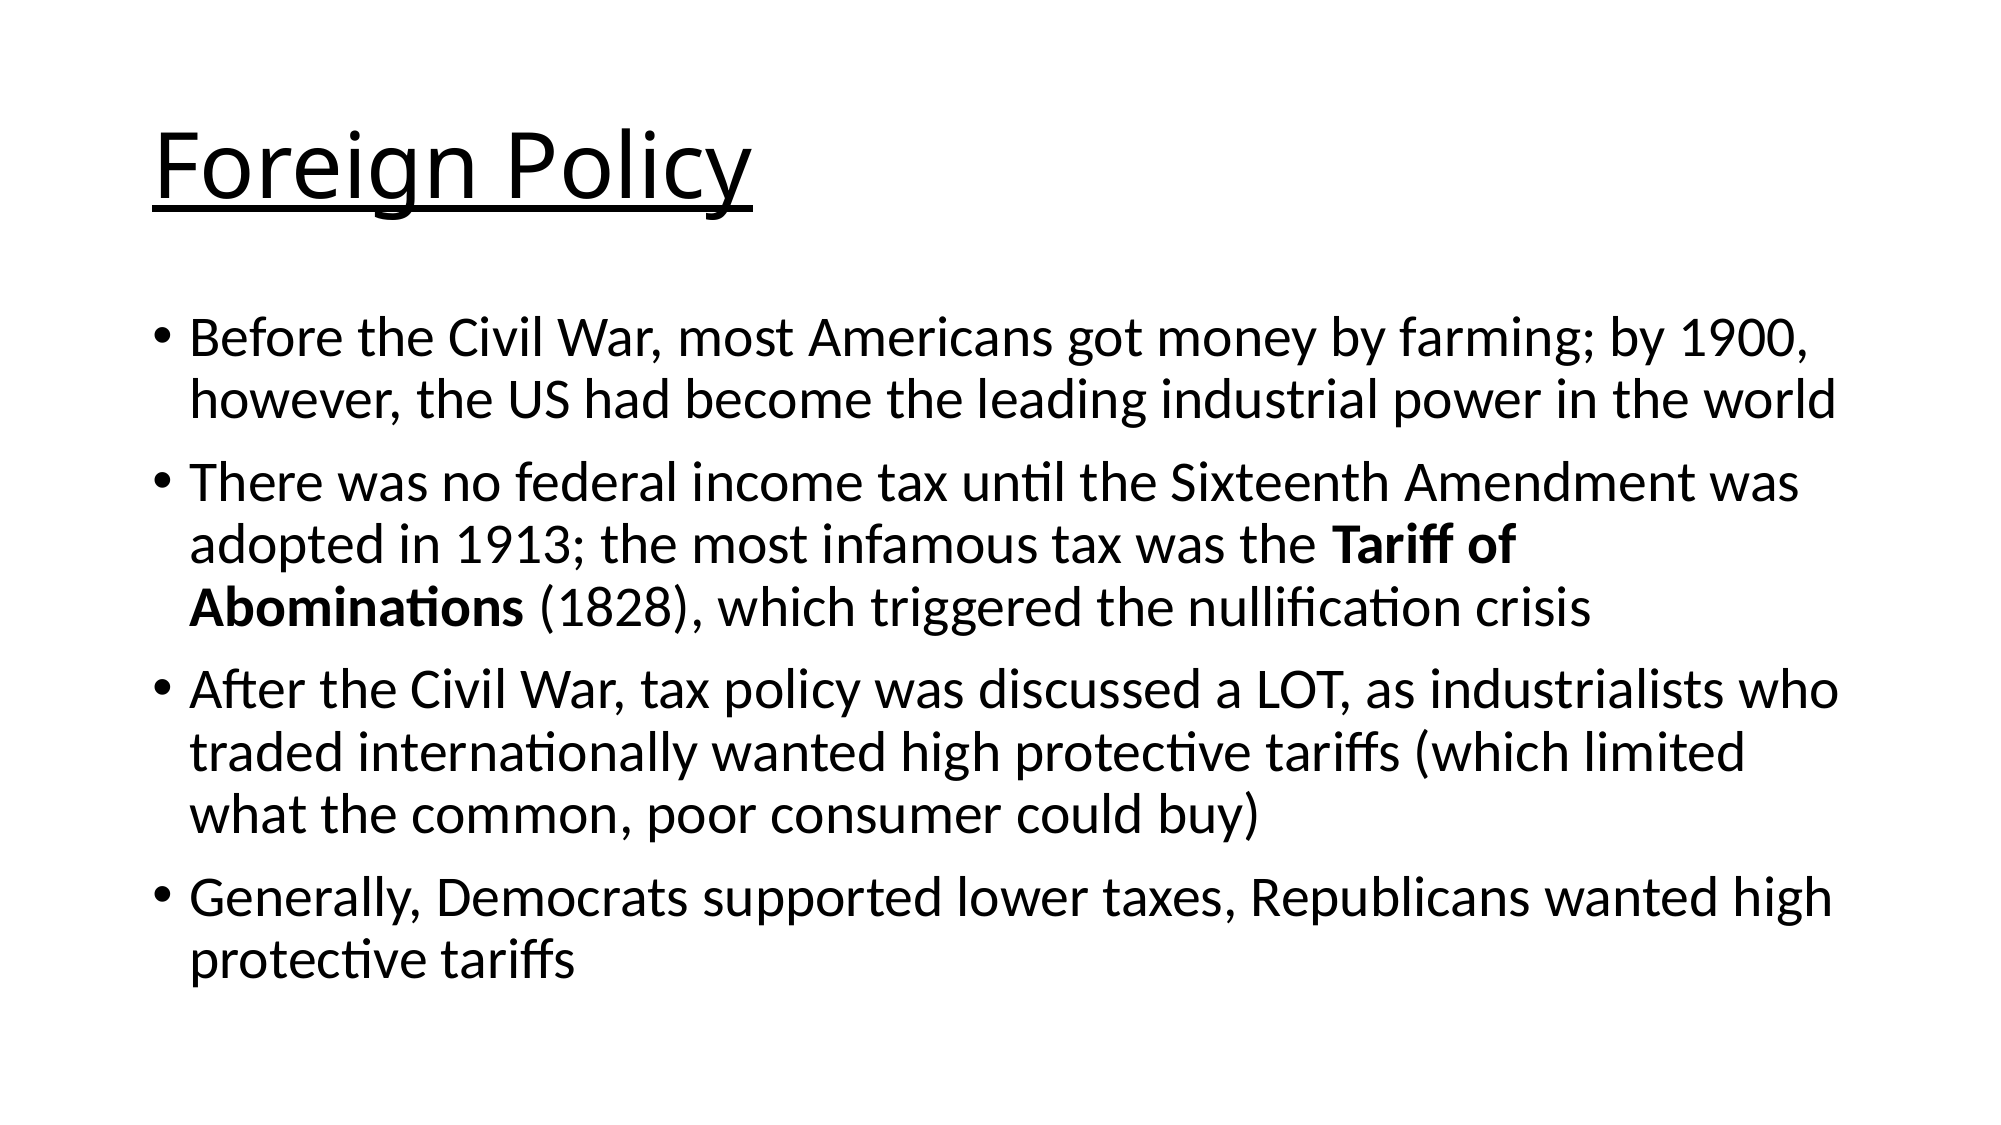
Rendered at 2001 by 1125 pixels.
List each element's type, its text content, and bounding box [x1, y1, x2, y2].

list Before the Civil War, most Americans got money by farming; by 1900, however, the US had become the leading industrial power in the world There was no federal income tax until the Sixteenth Amendment was adopted in 1913; the most infamous tax was the Tariff of Abominations (1828), which triggered the nullification crisis After the Civil War, tax policy was discussed a LOT, as industrialists who traded internationally wanted high protective tariffs (which limited what the common, poor consumer could buy) Generally, Democrats supported lower taxes, Republicans wanted high protective tariffs [137, 299, 1863, 1014]
title Foreign Policy [137, 59, 1863, 278]
